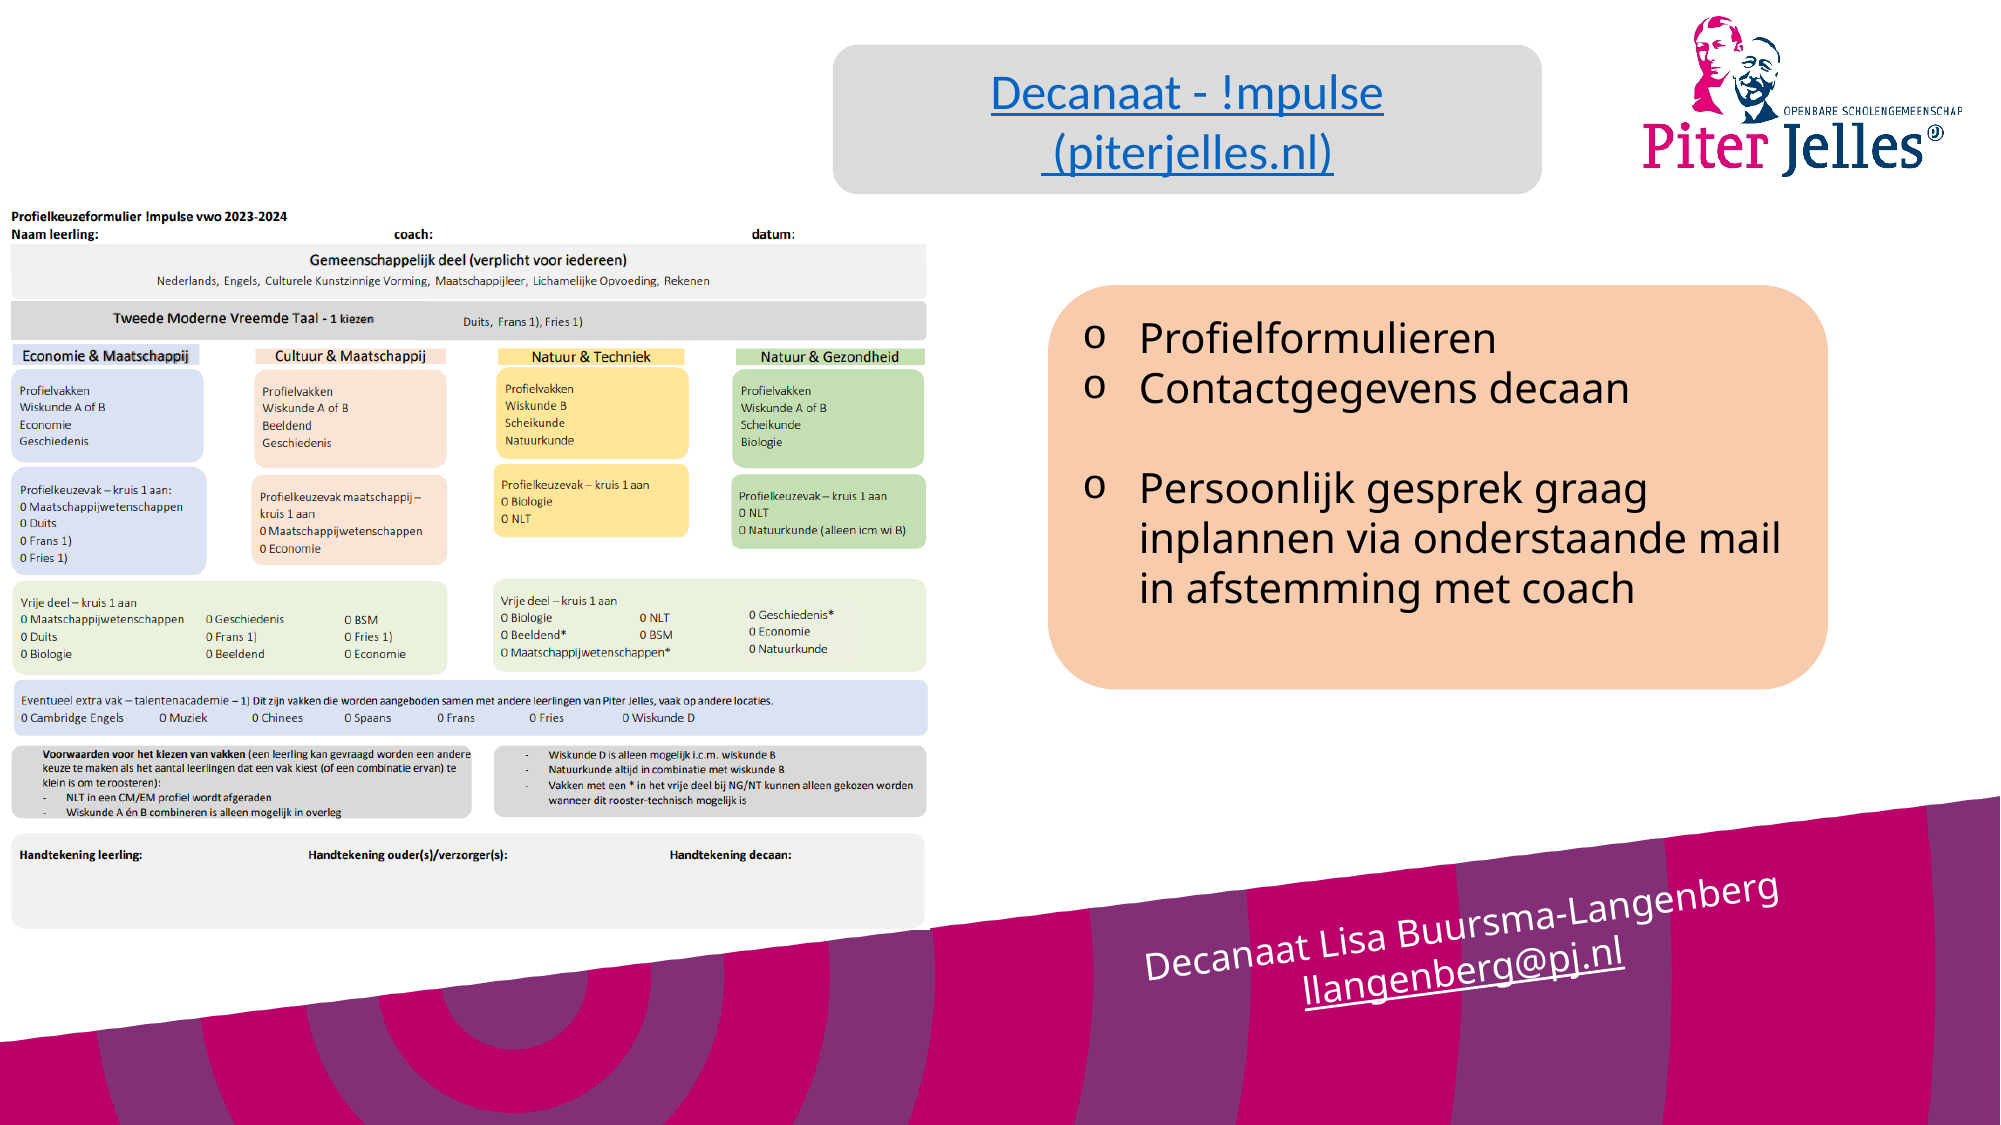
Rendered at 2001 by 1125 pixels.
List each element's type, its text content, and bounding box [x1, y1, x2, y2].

picture [1643, 16, 1962, 177]
text_box Profielformulieren Contactgegevens decaan Persoonlijk gesprek graag inplannen via onderstaande mail in afstemming met coach [1048, 285, 1829, 690]
picture [0, 198, 2000, 1125]
text_box Decanaat - !mpulse (piterjelles.nl) [832, 44, 1542, 195]
